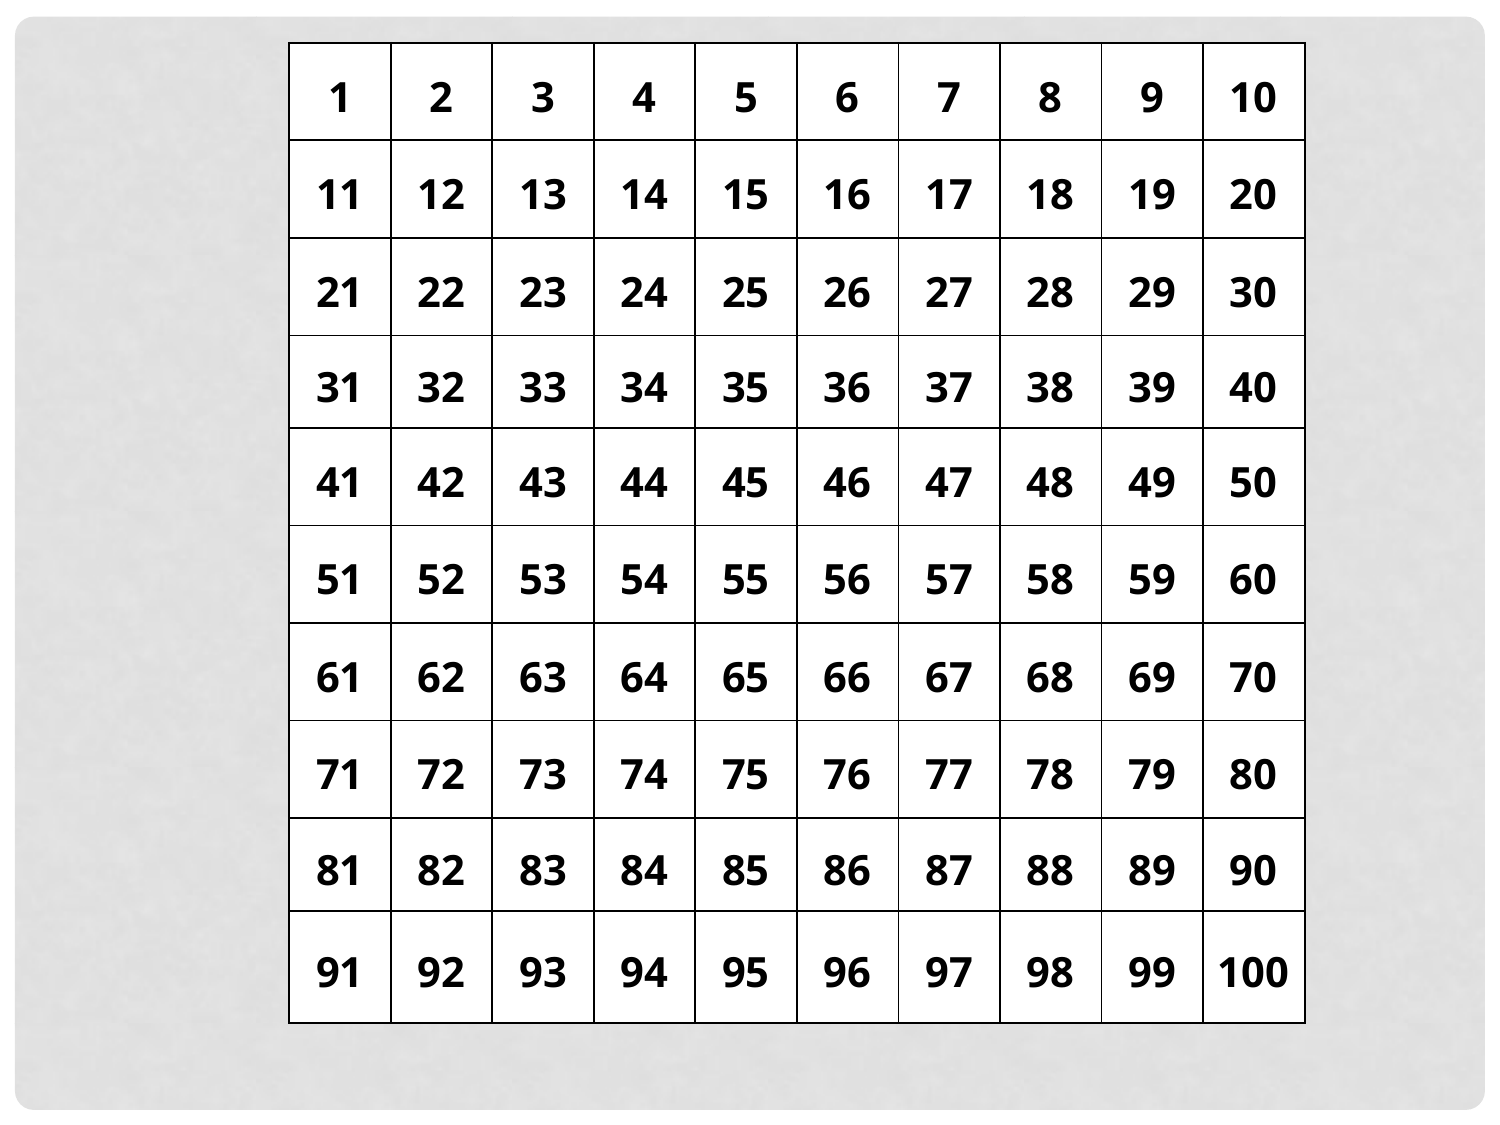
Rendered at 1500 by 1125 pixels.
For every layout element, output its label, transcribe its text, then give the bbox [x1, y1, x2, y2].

table_cell 98 [1001, 912, 1101, 1022]
table_cell 79 [1102, 721, 1202, 817]
table_cell 94 [595, 912, 694, 1022]
table_cell 40 [1204, 336, 1304, 427]
table_cell 65 [696, 624, 796, 720]
table_cell 33 [493, 336, 593, 427]
table_cell 31 [290, 336, 390, 427]
table_cell 47 [899, 429, 999, 525]
table_cell 78 [1001, 721, 1101, 817]
table_cell 41 [290, 429, 390, 525]
table_cell 88 [1001, 819, 1101, 910]
table_cell 77 [899, 721, 999, 817]
table_cell 59 [1102, 526, 1202, 622]
table_cell 48 [1001, 429, 1101, 525]
table_cell 72 [392, 721, 491, 817]
table_cell 68 [1001, 624, 1101, 720]
table_header 1 [290, 44, 390, 139]
table_cell 19 [1102, 141, 1202, 237]
table_cell 87 [899, 819, 999, 910]
table_cell 57 [899, 526, 999, 622]
table_cell 35 [696, 336, 796, 427]
table_header 2 [392, 44, 491, 139]
table_cell 15 [696, 141, 796, 237]
table_cell 16 [798, 141, 898, 237]
table_cell 32 [392, 336, 491, 427]
table_cell 70 [1204, 624, 1304, 720]
table_cell 60 [1204, 526, 1304, 622]
table_cell 51 [290, 526, 390, 622]
table_cell 14 [595, 141, 694, 237]
table_cell 97 [899, 912, 999, 1022]
table_cell 23 [493, 239, 593, 335]
table_cell 81 [290, 819, 390, 910]
table_cell 95 [696, 912, 796, 1022]
table_cell 20 [1204, 141, 1304, 237]
table_cell 84 [595, 819, 694, 910]
table_cell 13 [493, 141, 593, 237]
table_cell 24 [595, 239, 694, 335]
table_cell 62 [392, 624, 491, 720]
table_header 5 [696, 44, 796, 139]
table_cell 42 [392, 429, 491, 525]
table_cell 96 [798, 912, 898, 1022]
table_cell 43 [493, 429, 593, 525]
table_cell 22 [392, 239, 491, 335]
table_cell 76 [798, 721, 898, 817]
table_cell 63 [493, 624, 593, 720]
table_cell 34 [595, 336, 694, 427]
table_cell 86 [798, 819, 898, 910]
table_cell 90 [1204, 819, 1304, 910]
table_header 3 [493, 44, 593, 139]
table_cell 12 [392, 141, 491, 237]
table_cell 25 [696, 239, 796, 335]
table_cell 17 [899, 141, 999, 237]
table_cell 26 [798, 239, 898, 335]
table_cell 82 [392, 819, 491, 910]
table_cell 91 [290, 912, 390, 1022]
table_header 6 [798, 44, 898, 139]
table_cell 46 [798, 429, 898, 525]
table_cell 44 [595, 429, 694, 525]
table_cell 53 [493, 526, 593, 622]
table_header 10 [1204, 44, 1304, 139]
table_cell 89 [1102, 819, 1202, 910]
table_header 7 [899, 44, 999, 139]
table_cell 71 [290, 721, 390, 817]
table_cell 27 [899, 239, 999, 335]
table_cell 39 [1102, 336, 1202, 427]
table_cell 61 [290, 624, 390, 720]
table_header 4 [595, 44, 694, 139]
table_cell 67 [899, 624, 999, 720]
table_cell 73 [493, 721, 593, 817]
table_cell 38 [1001, 336, 1101, 427]
table_cell 49 [1102, 429, 1202, 525]
table_cell 74 [595, 721, 694, 817]
table_cell 28 [1001, 239, 1101, 335]
table_cell 85 [696, 819, 796, 910]
table_cell 21 [290, 239, 390, 335]
table_cell 93 [493, 912, 593, 1022]
table_cell 66 [798, 624, 898, 720]
table_cell 64 [595, 624, 694, 720]
table_cell 30 [1204, 239, 1304, 335]
table_cell 45 [696, 429, 796, 525]
table_cell 83 [493, 819, 593, 910]
table_header 9 [1102, 44, 1202, 139]
table_cell 18 [1001, 141, 1101, 237]
table_header 8 [1001, 44, 1101, 139]
table_cell 99 [1102, 912, 1202, 1022]
table_cell 100 [1204, 912, 1304, 1022]
table_cell 56 [798, 526, 898, 622]
table_cell 52 [392, 526, 491, 622]
table_cell 36 [798, 336, 898, 427]
table_cell 50 [1204, 429, 1304, 525]
table_cell 54 [595, 526, 694, 622]
table_cell 11 [290, 141, 390, 237]
table_cell 58 [1001, 526, 1101, 622]
table_cell 92 [392, 912, 491, 1022]
table_cell 37 [899, 336, 999, 427]
table_cell 55 [696, 526, 796, 622]
table_cell 75 [696, 721, 796, 817]
table_cell 29 [1102, 239, 1202, 335]
table_cell 69 [1102, 624, 1202, 720]
table_cell 80 [1204, 721, 1304, 817]
